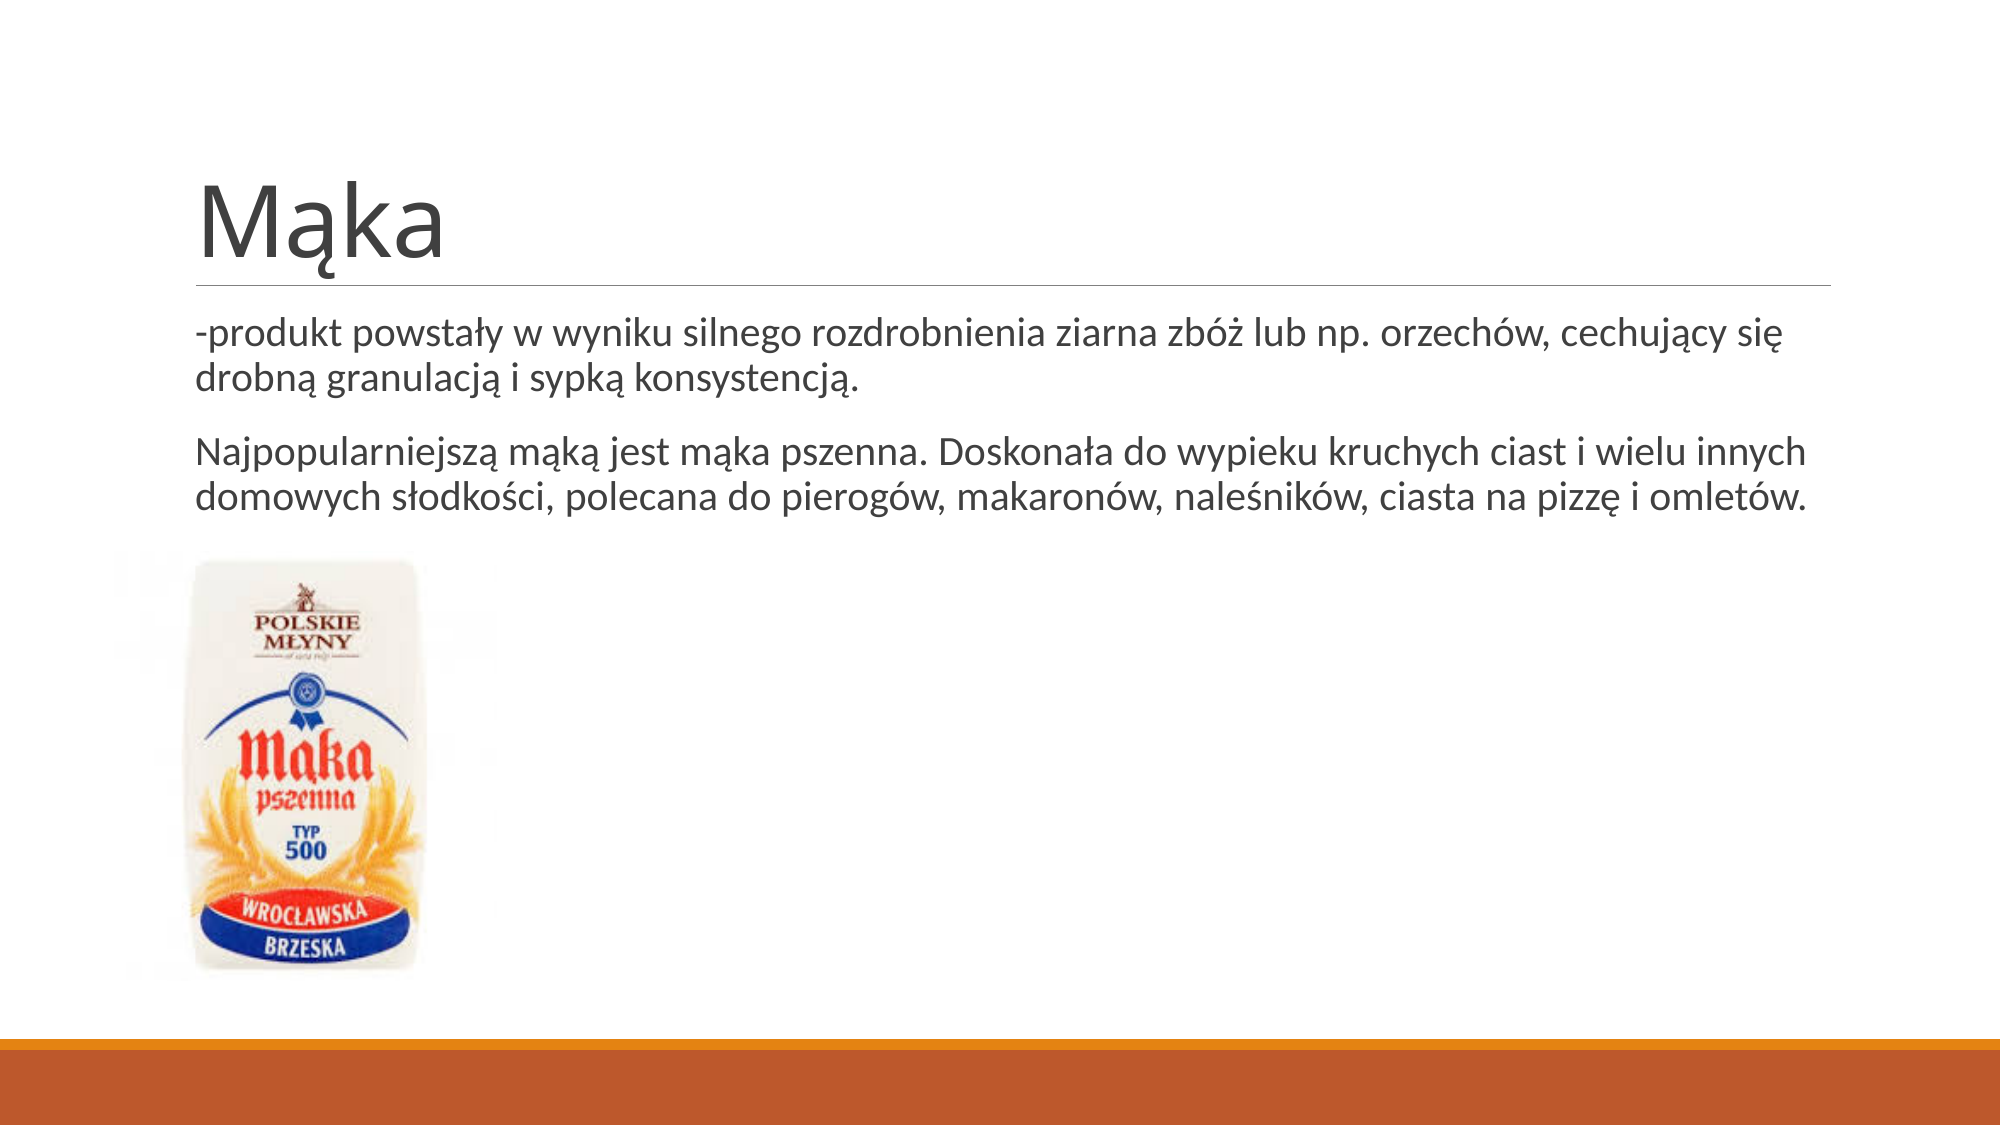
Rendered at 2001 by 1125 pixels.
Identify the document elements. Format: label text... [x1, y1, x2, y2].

picture [113, 550, 497, 982]
title Mąka [180, 47, 1830, 285]
list -produkt powstały w wyniku silnego rozdrobnienia ziarna zbóż lub np. orzechów, cechujący się drobną granulacją i sypką konsystencją. Najpopularniejszą mąką jest mąka pszenna. Doskonała do wypieku kruchych ciast i wielu innych domowych słodkości, polecana do pierogów, makaronów, naleśników, ciasta na pizzę i omletów. [180, 302, 1830, 963]
